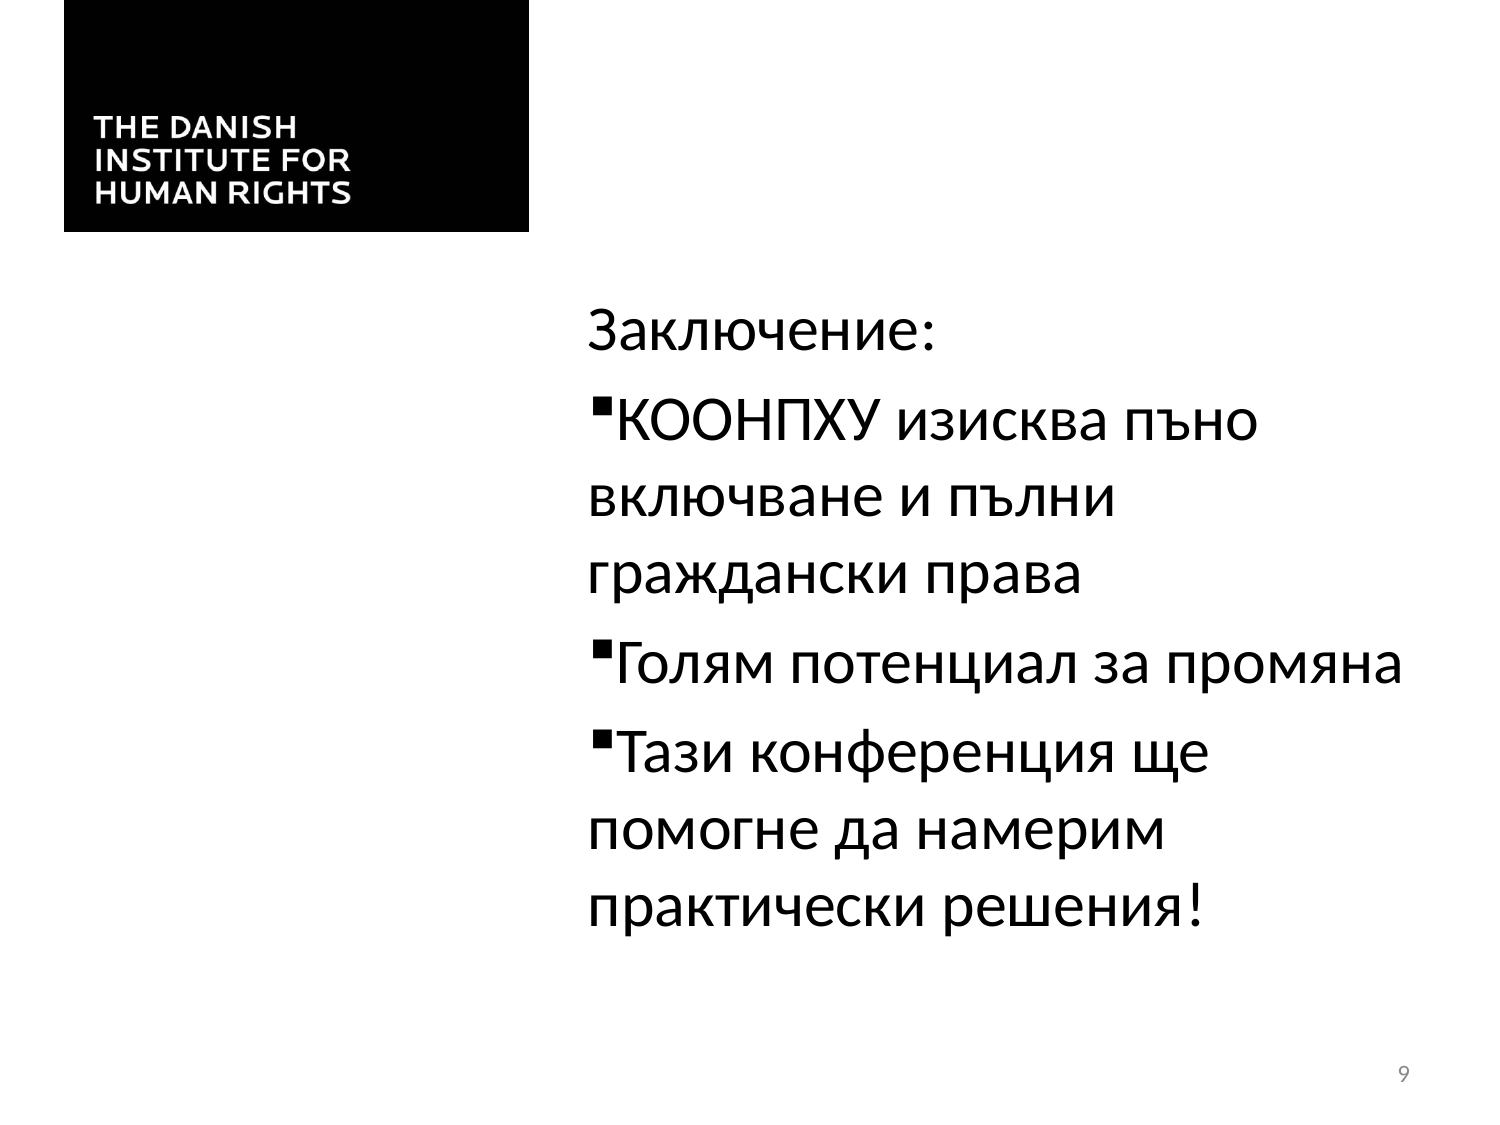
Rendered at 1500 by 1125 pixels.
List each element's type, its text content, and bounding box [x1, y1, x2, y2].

picture [64, 0, 529, 232]
slide_number 9 [1074, 1042, 1425, 1103]
list Заключение: КООНПХУ изисква пъно включване и пълни граждански права Голям потенциал за промяна Тази конференция ще помогне да намерим практически решения! [572, 278, 1448, 1006]
